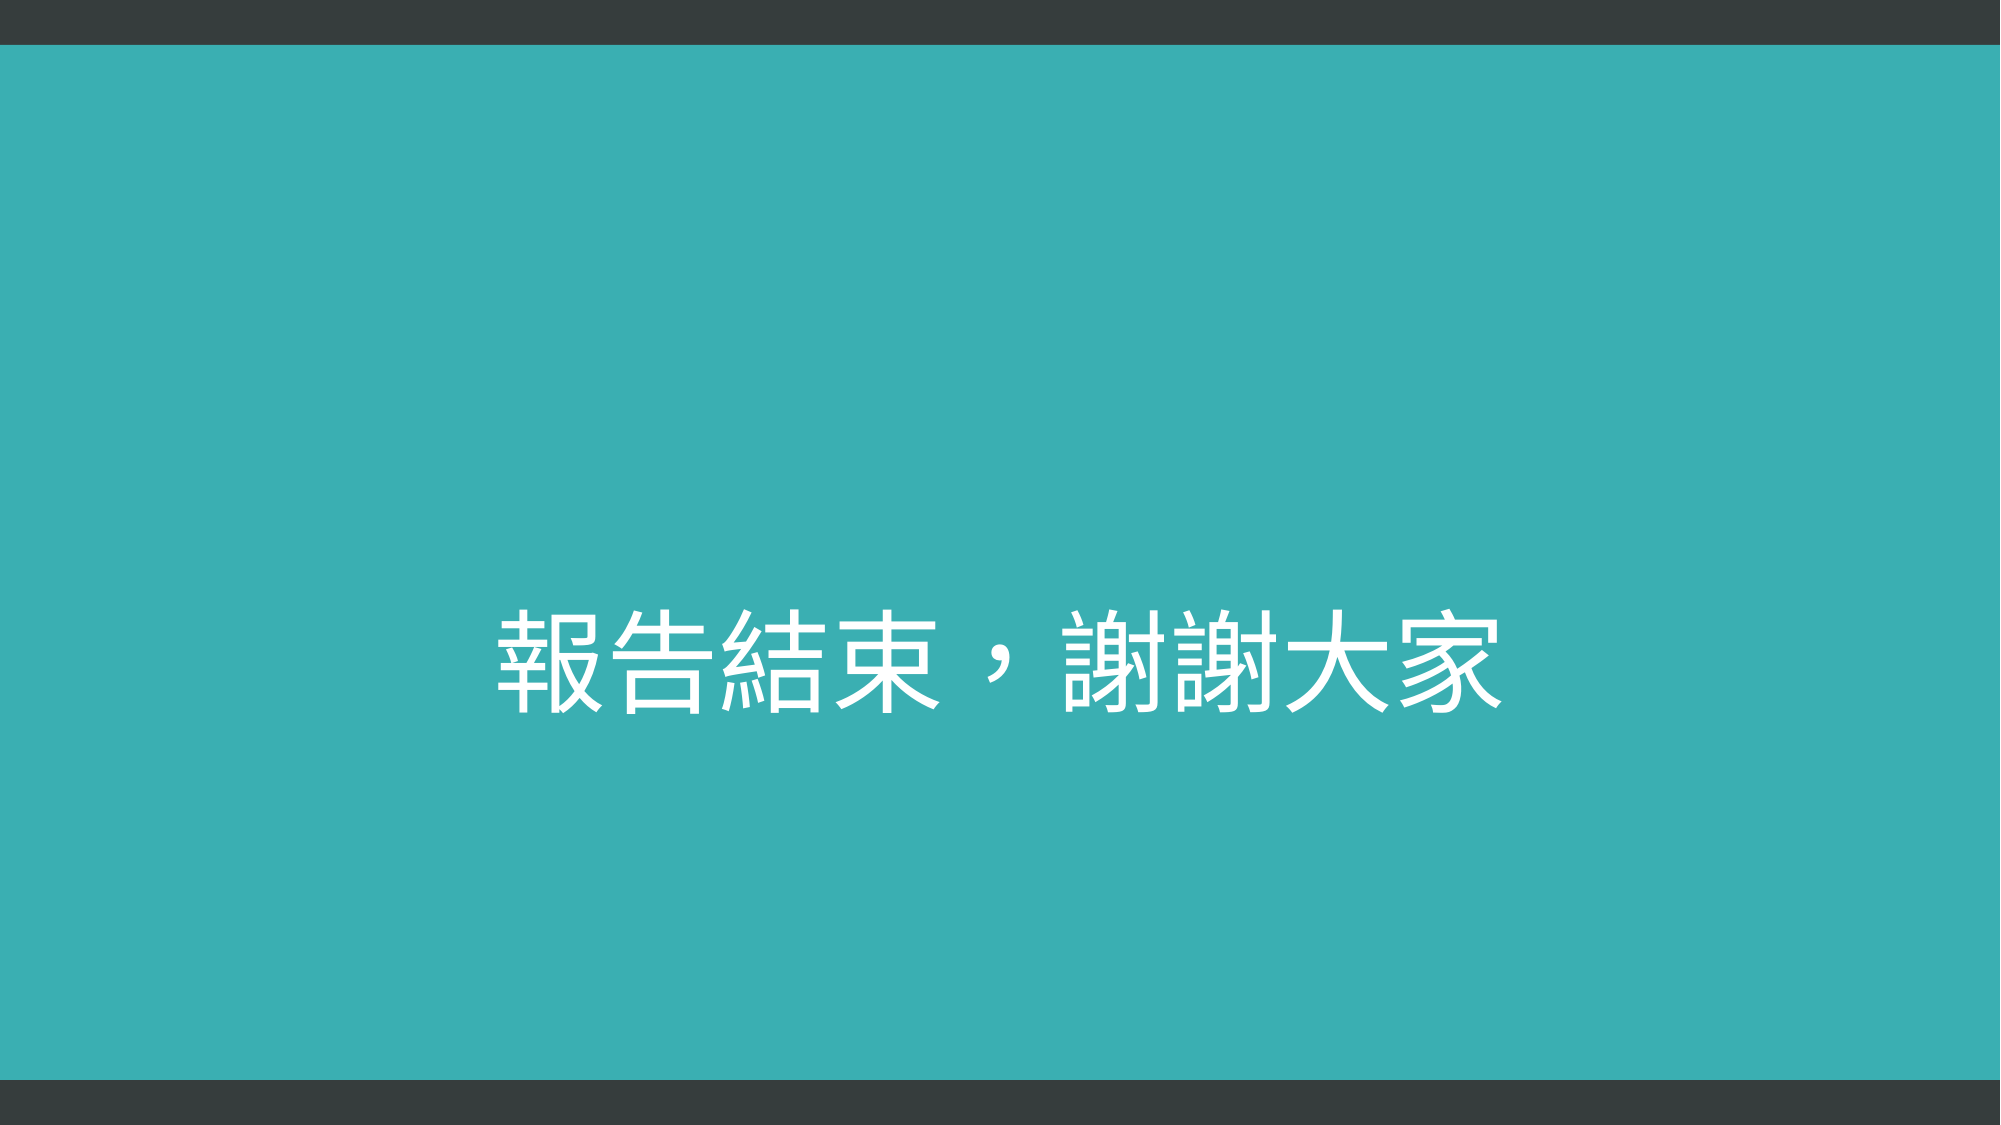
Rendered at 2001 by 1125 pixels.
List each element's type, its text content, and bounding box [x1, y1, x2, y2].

title 報告結束，謝謝大家 [212, 349, 1788, 737]
